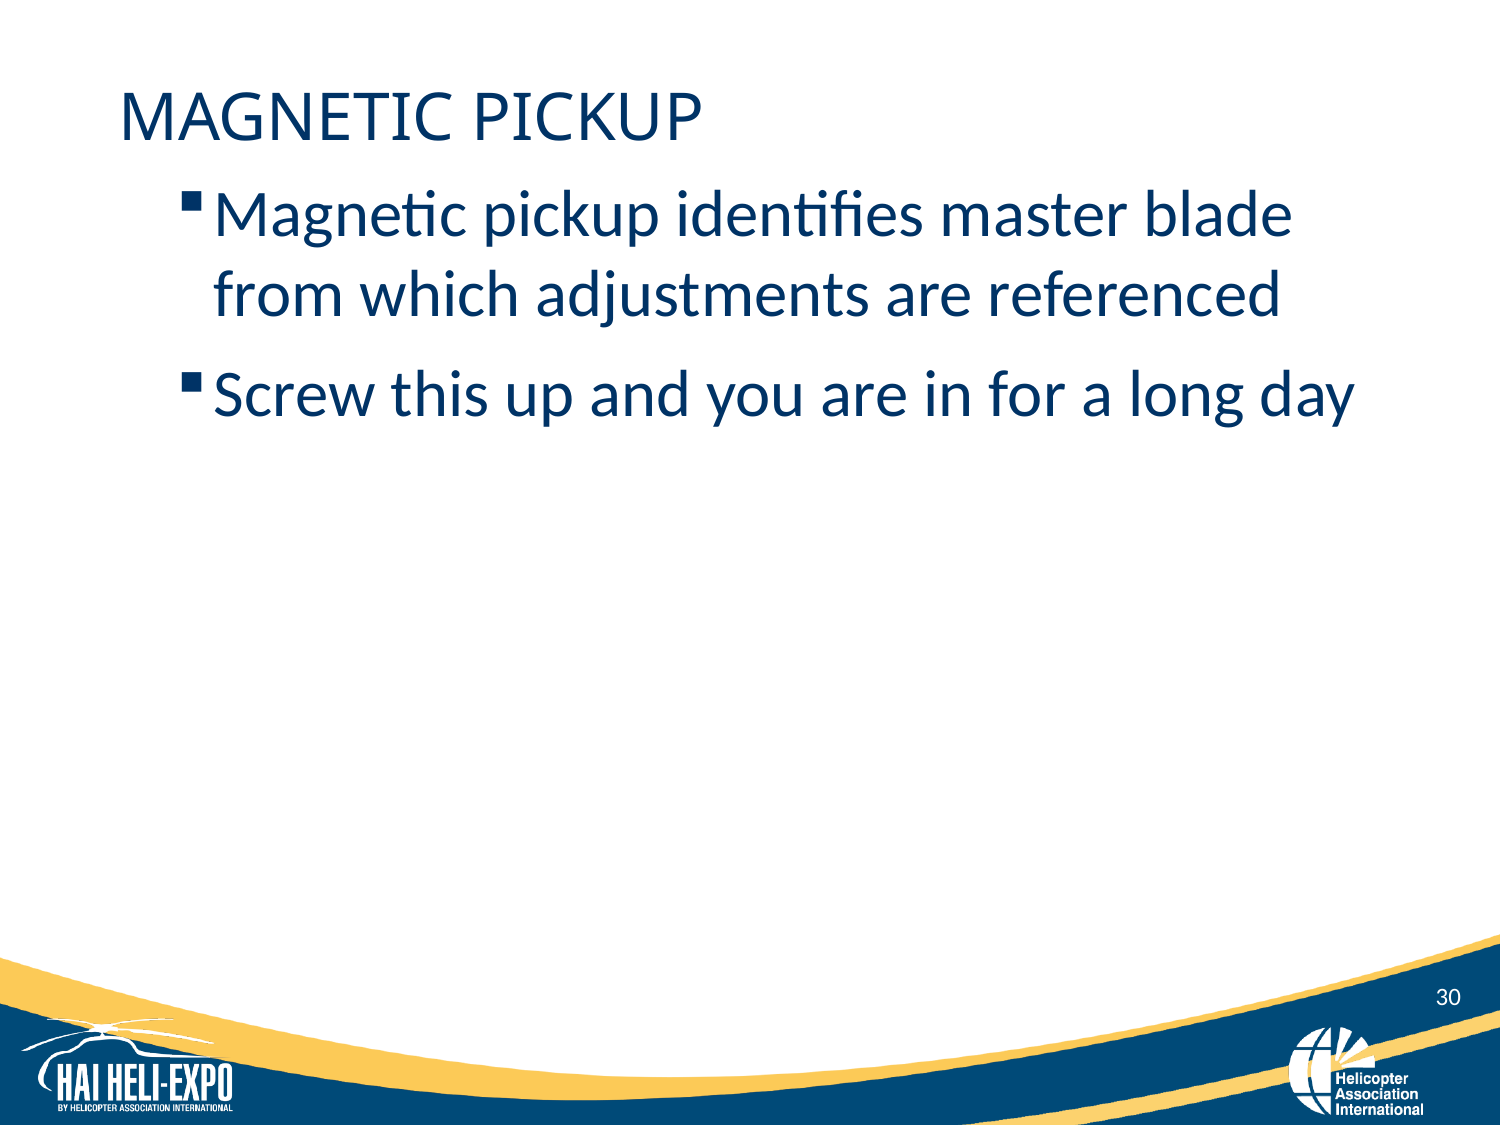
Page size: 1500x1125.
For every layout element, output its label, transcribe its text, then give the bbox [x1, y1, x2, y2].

title MAGNETIC PICKUP [103, 75, 1020, 162]
list Magnetic pickup identifies master blade from which adjustments are referenced Screw this up and you are in for a long day [161, 161, 1398, 962]
slide_number 30 [1396, 977, 1500, 1014]
picture [0, 0, 1500, 1125]
